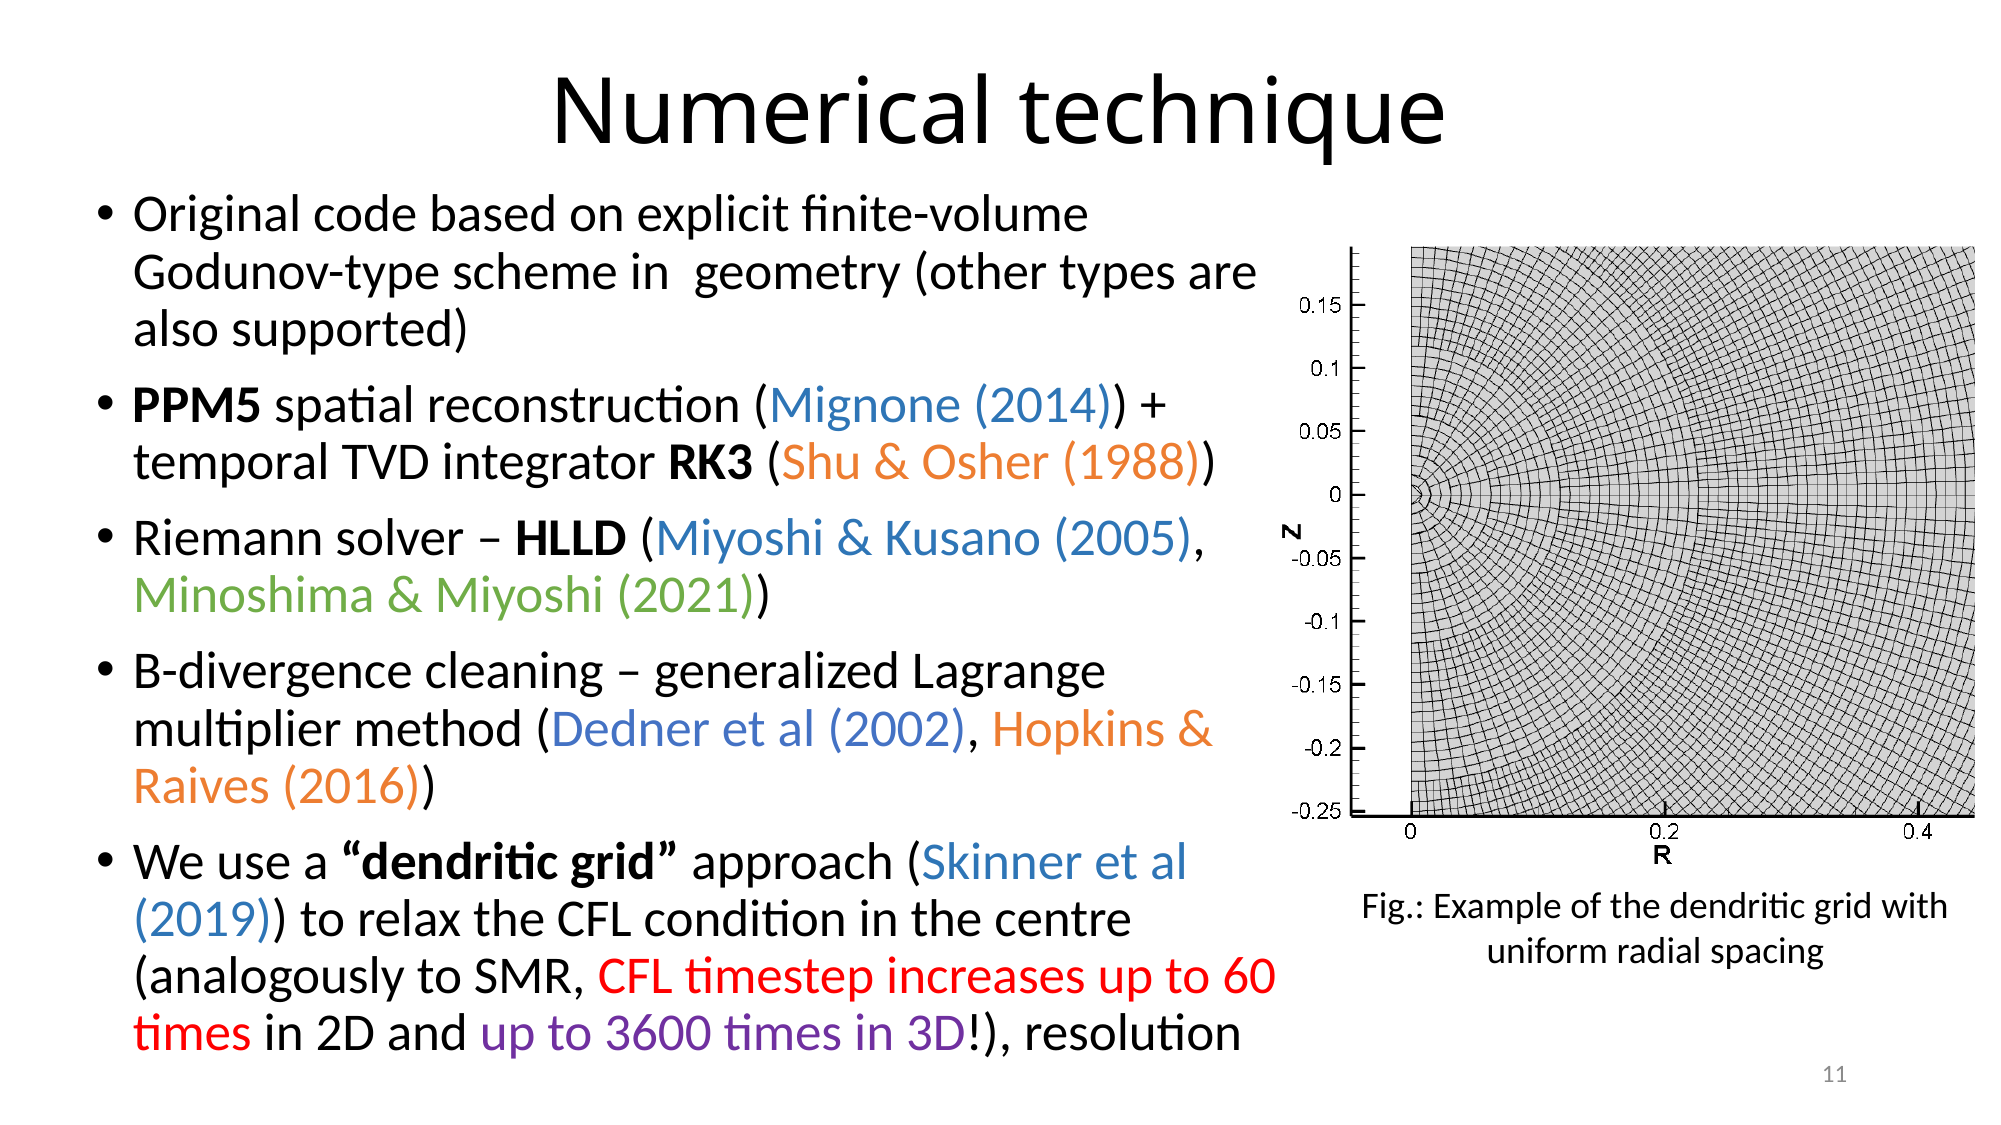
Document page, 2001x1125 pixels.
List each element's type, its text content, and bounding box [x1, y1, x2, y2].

text_box Fig.: Example of the dendritic grid with uniform radial spacing [1325, 874, 1986, 979]
picture [1277, 241, 1986, 866]
title Numerical technique [137, 49, 1863, 179]
slide_number 11 [1412, 1042, 1863, 1103]
